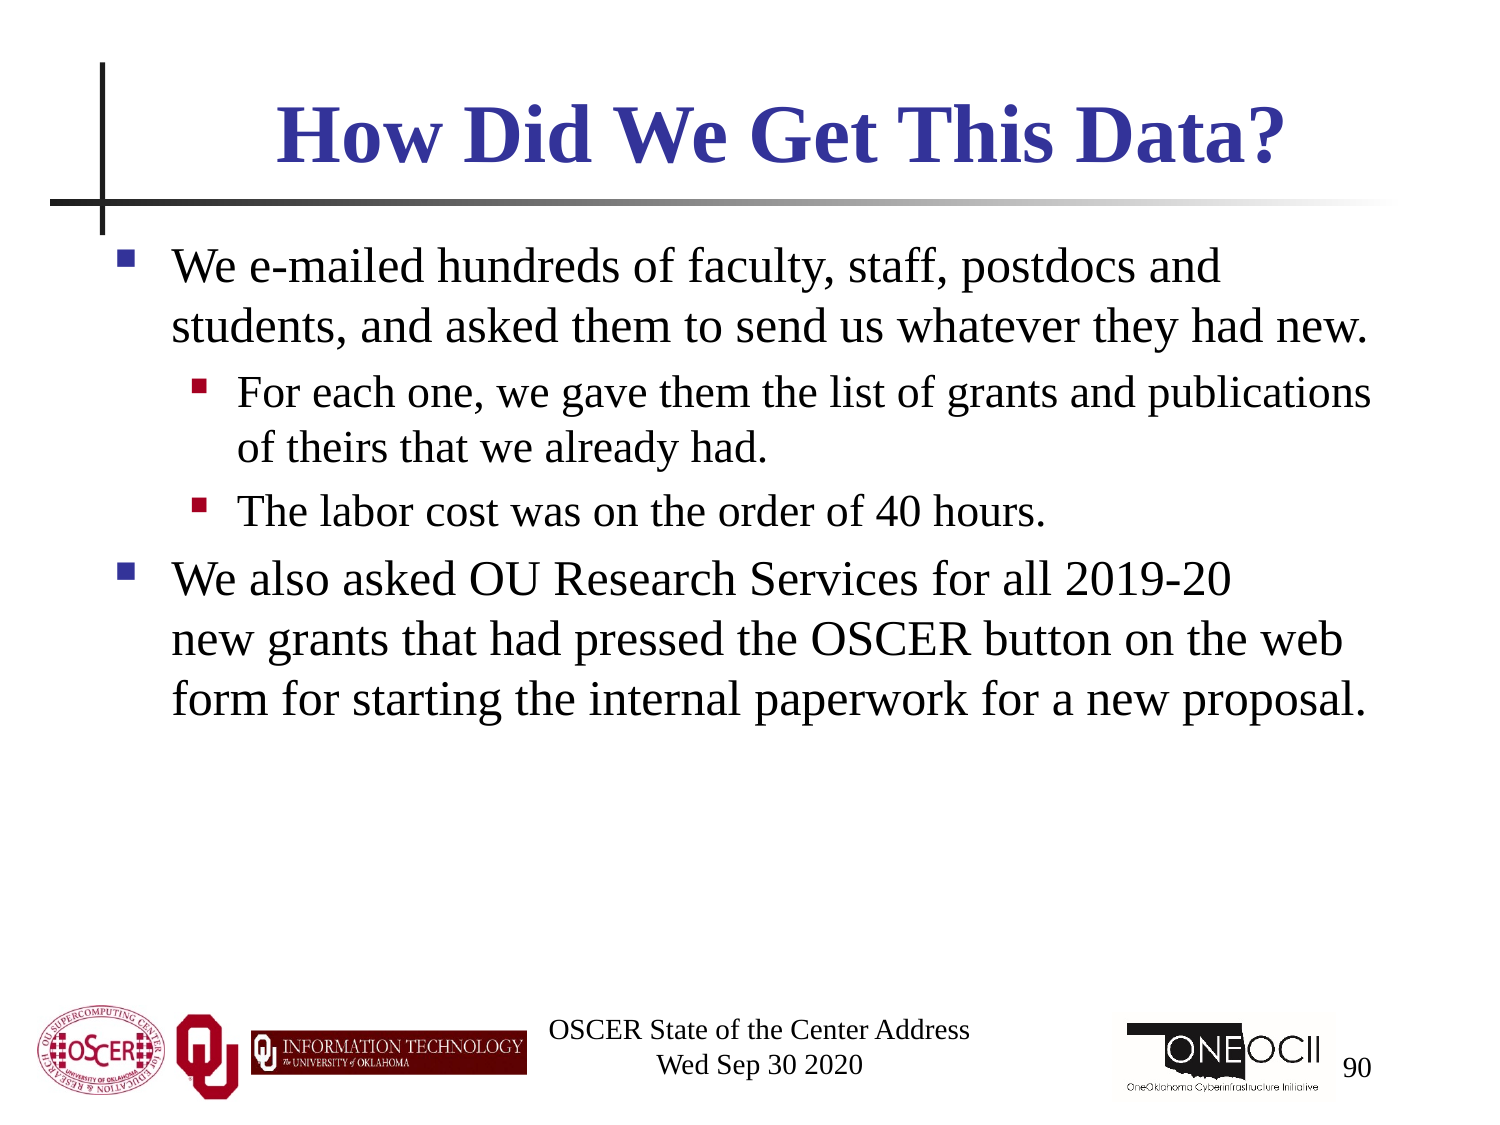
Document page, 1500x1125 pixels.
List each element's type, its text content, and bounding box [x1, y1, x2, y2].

slide_number 90 [1174, 1015, 1388, 1091]
footer OSCER State of the Center Address Wed Sep 30 2020 [431, 1012, 1088, 1088]
title How Did We Get This Data? [124, 74, 1442, 187]
list We e-mailed hundreds of faculty, staff, postdocs and students, and asked them to send us whatever they had new. For each one, we gave them the list of grants and publications of theirs that we already had. The labor cost was on the order of 40 hours. We also asked OU Research Services for all 2019-20 new grants that had pressed the OSCER button on the web form for starting the internal paperwork for a new proposal. [99, 224, 1401, 988]
picture [247, 1028, 431, 1078]
picture [37, 1005, 165, 1095]
picture [174, 1012, 240, 1102]
picture [1112, 1012, 1336, 1102]
